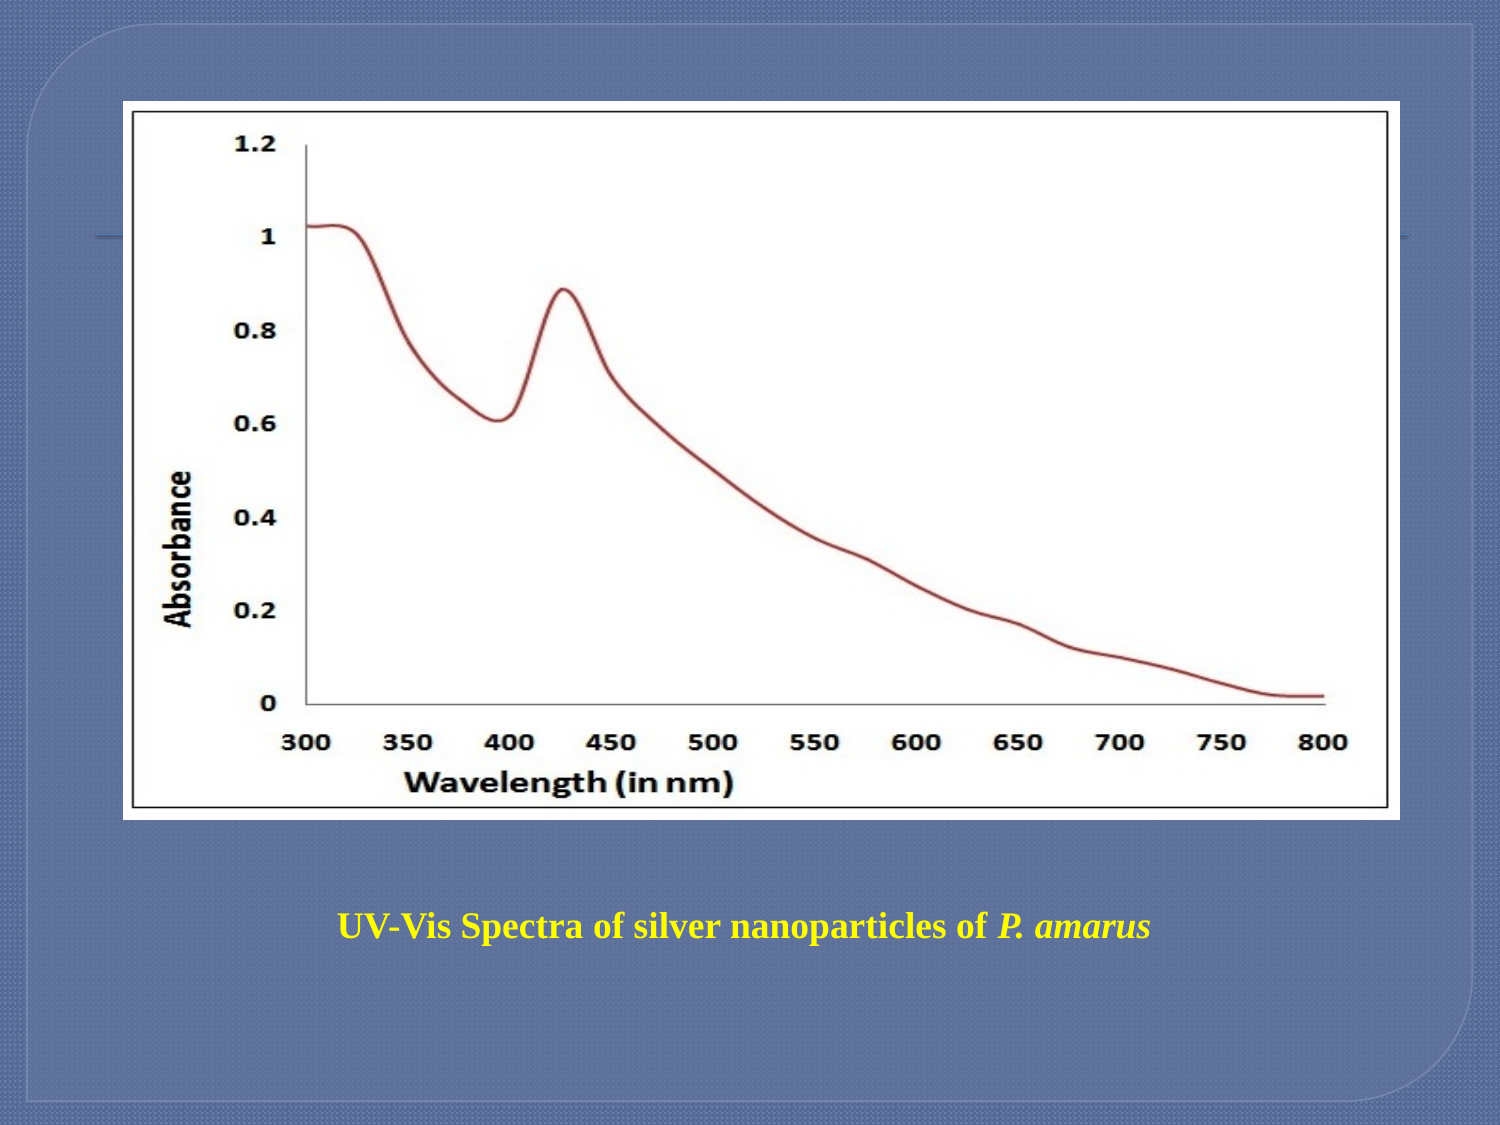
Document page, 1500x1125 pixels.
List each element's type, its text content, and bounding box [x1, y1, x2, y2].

picture [123, 101, 1400, 820]
text_box UV-Vis Spectra of silver nanoparticles of P. amarus [147, 893, 1341, 953]
